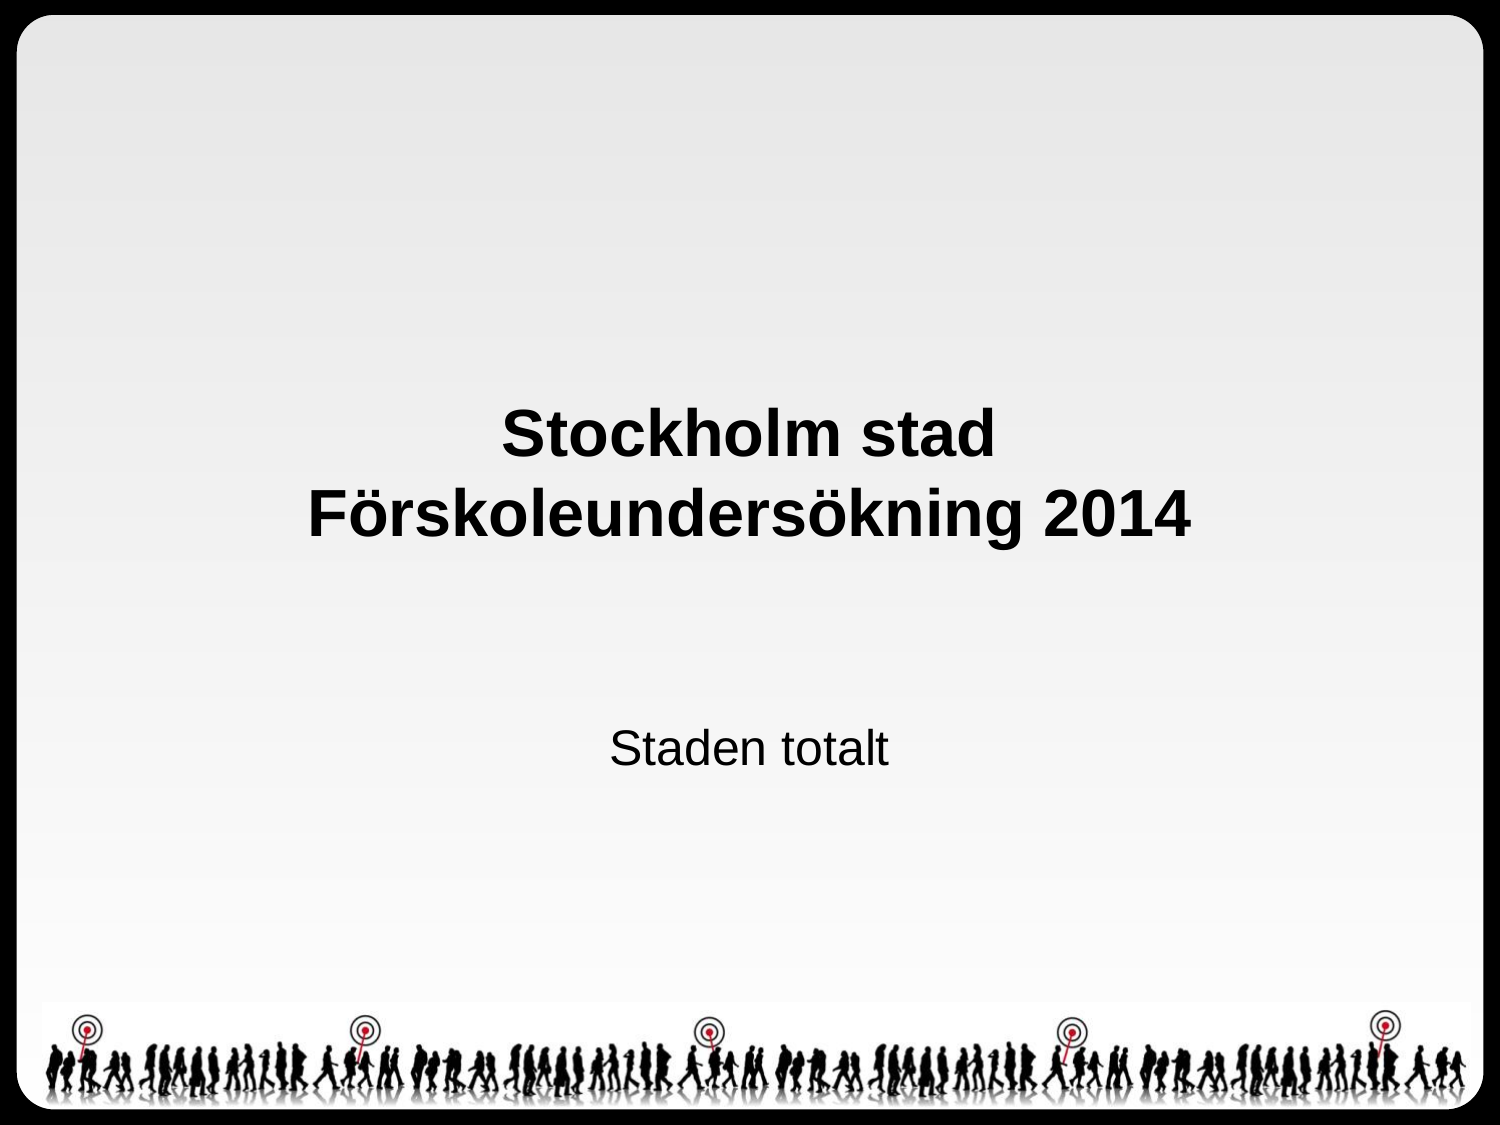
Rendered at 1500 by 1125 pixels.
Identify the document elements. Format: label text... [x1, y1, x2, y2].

picture [42, 1002, 1471, 1109]
title Stockholm stad Förskoleundersökning 2014 [112, 349, 1388, 591]
subtitle Staden totalt [225, 637, 1275, 799]
